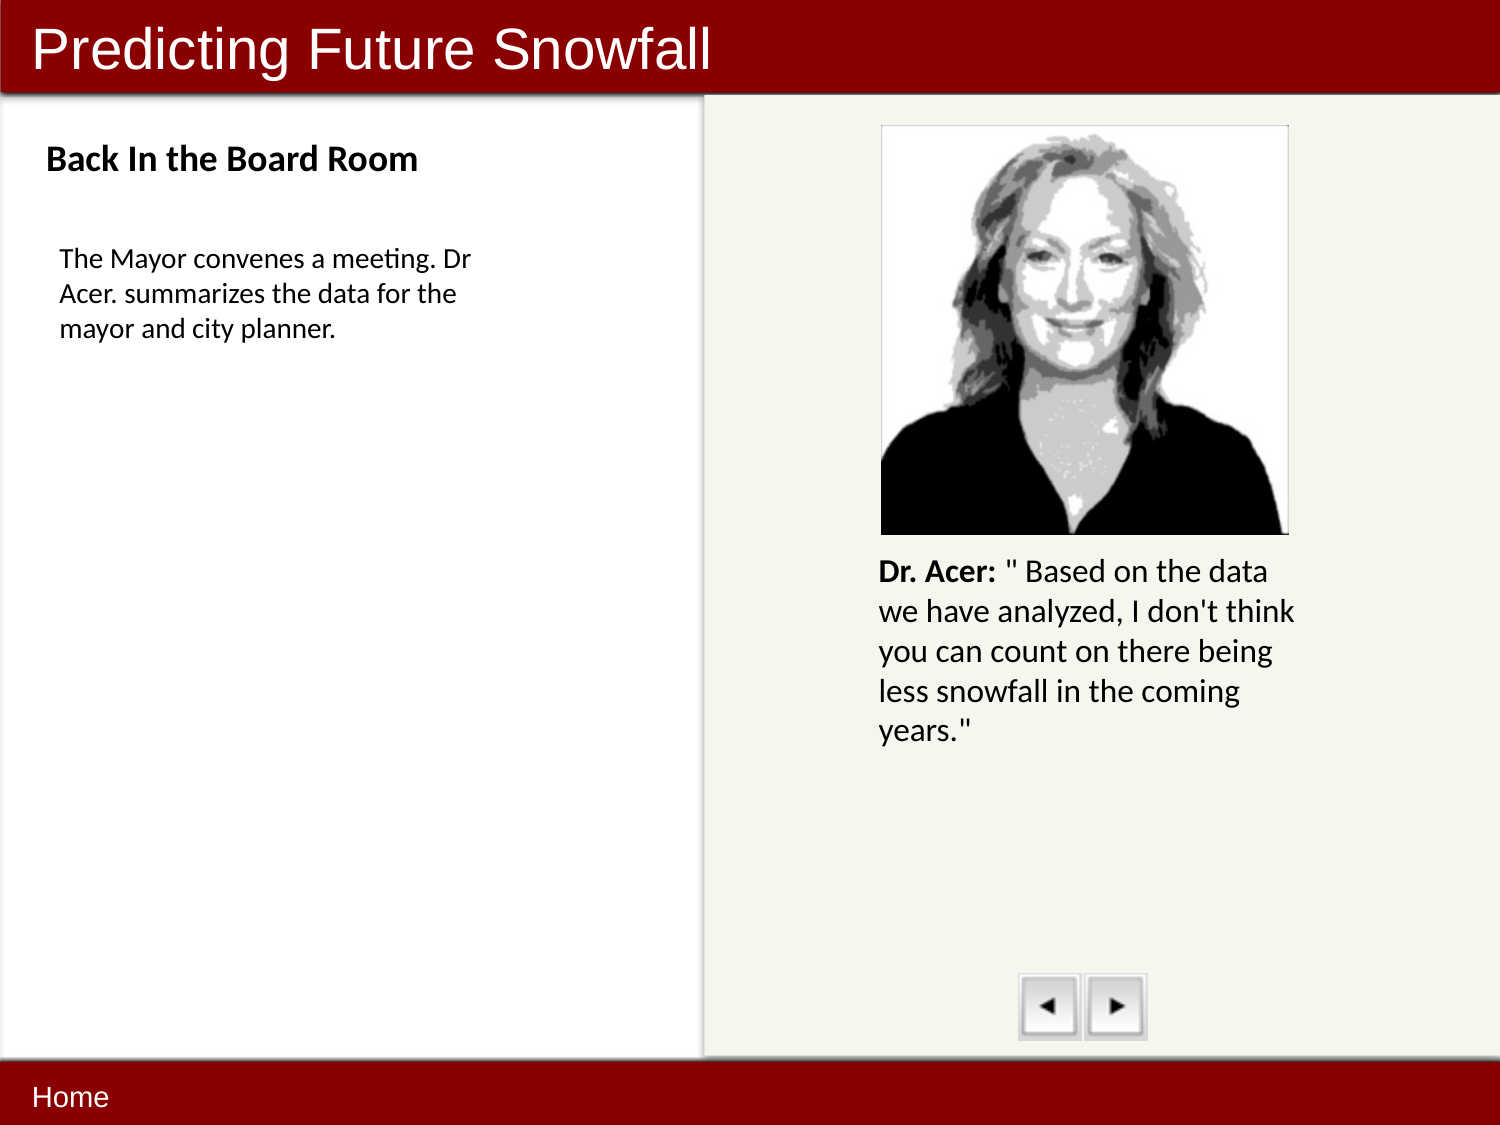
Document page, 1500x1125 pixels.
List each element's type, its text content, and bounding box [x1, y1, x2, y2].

list Dr. Acer: " Based on the data we have analyzed, I don't think you can count on there being less snowfall in the coming years." [863, 541, 1322, 857]
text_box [1018, 973, 1148, 1041]
title Back In the Board Room [31, 126, 549, 196]
picture [881, 125, 1289, 535]
list The Mayor convenes a meeting. Dr Acer. summarizes the data for the mayor and city planner. [44, 231, 539, 703]
